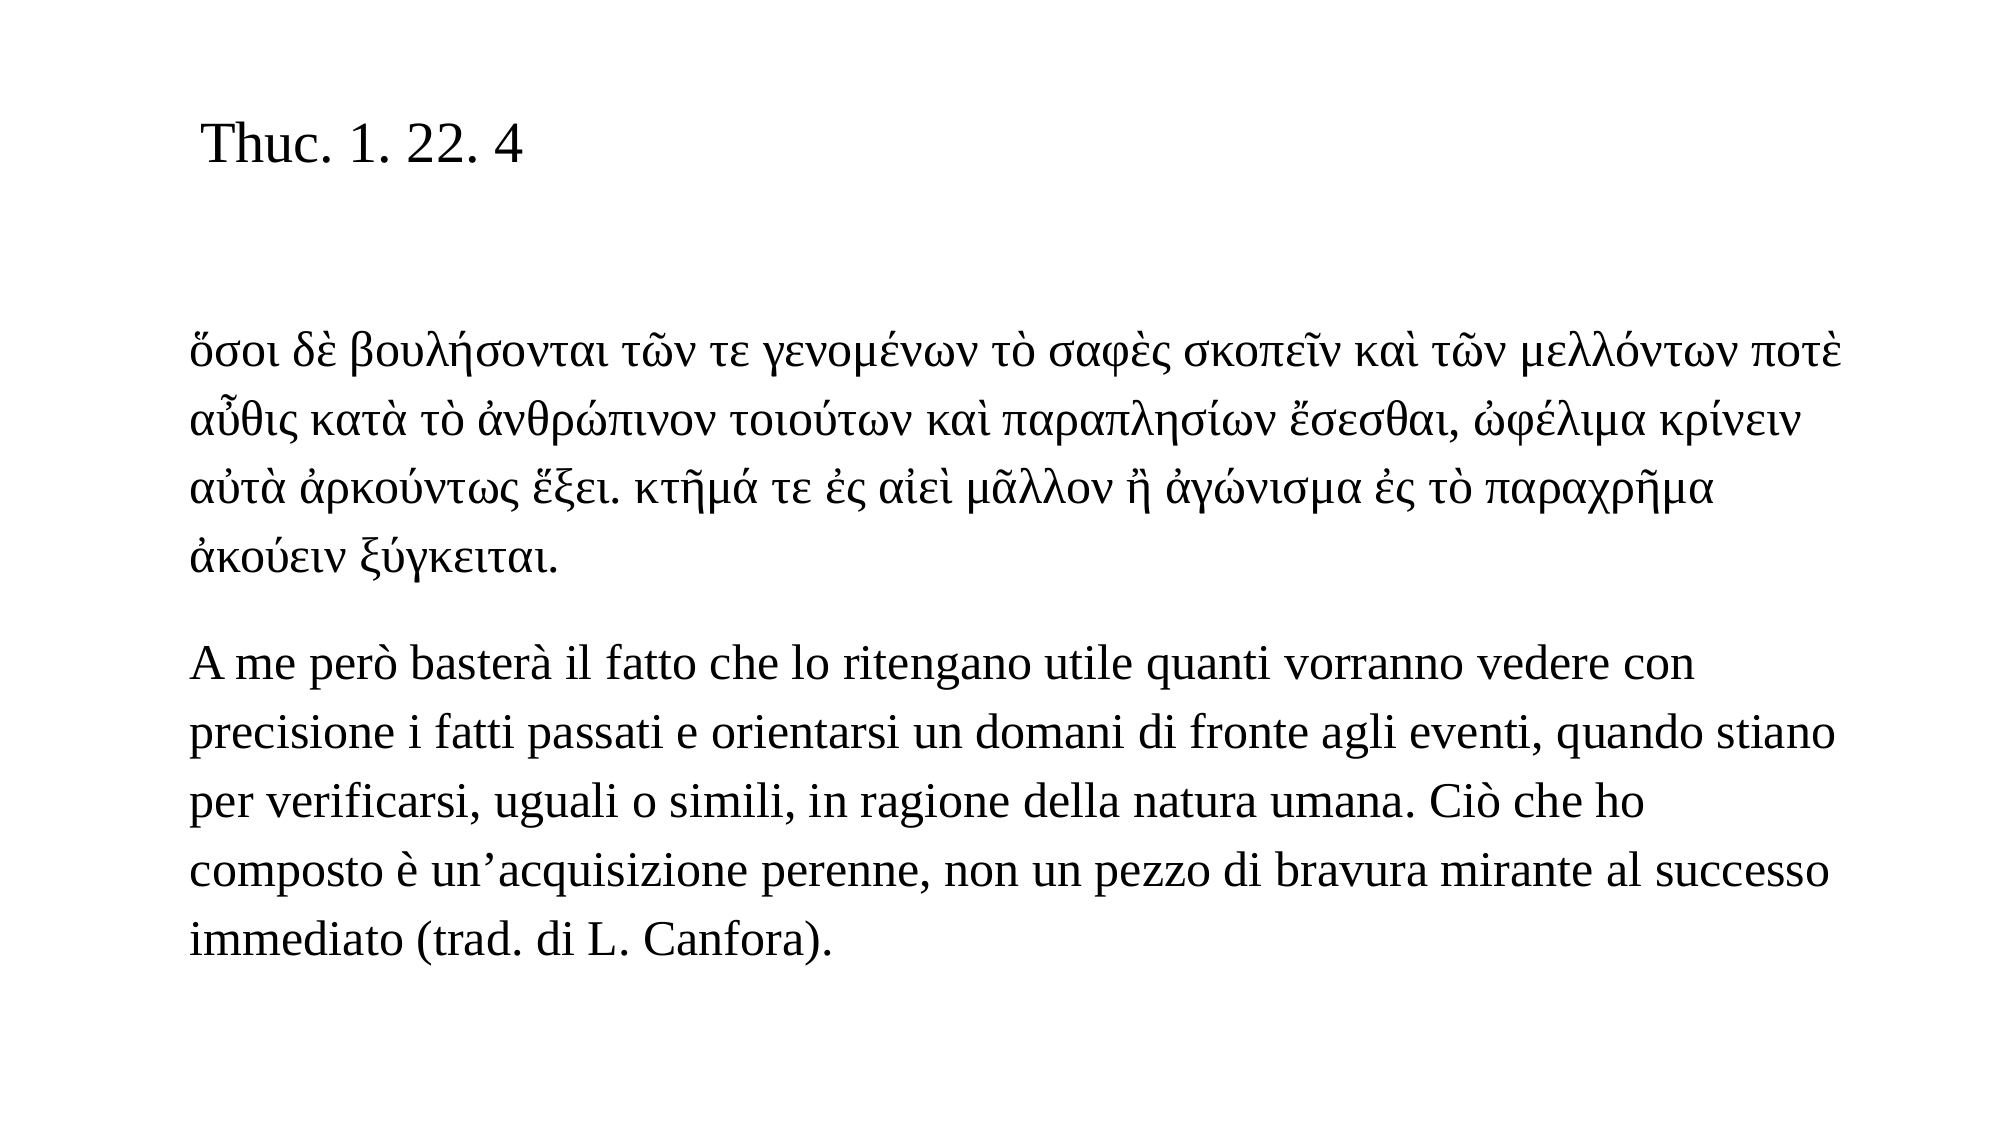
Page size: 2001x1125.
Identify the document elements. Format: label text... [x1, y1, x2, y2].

list ὅσοι δὲ βουλήσονται τῶν τε γενομένων τὸ σαφὲς σκοπεῖν καὶ τῶν μελλόντων ποτὲ αὖθις κατὰ τὸ ἀνθρώπινον τοιούτων καὶ παραπλησίων ἔσεσθαι, ὠφέλιμα κρίνειν αὐτὰ ἀρκούντως ἕξει. κτῆμά τε ἐς αἰεὶ μᾶλλον ἢ ἀγώνισμα ἐς τὸ παραχρῆμα ἀκούειν ξύγκειται. A me però basterà il fatto che lo ritengano utile quanti vorranno vedere con precisione i fatti passati e orientarsi un domani di fronte agli eventi, quando stiano per verificarsi, uguali o simili, in ragione della natura umana. Ciò che ho composto è un’acquisizione perenne, non un pezzo di bravura mirante al successo immediato (trad. di L. Canfora). [137, 299, 1863, 1014]
title Thuc. 1. 22. 4 [185, 59, 1863, 228]
